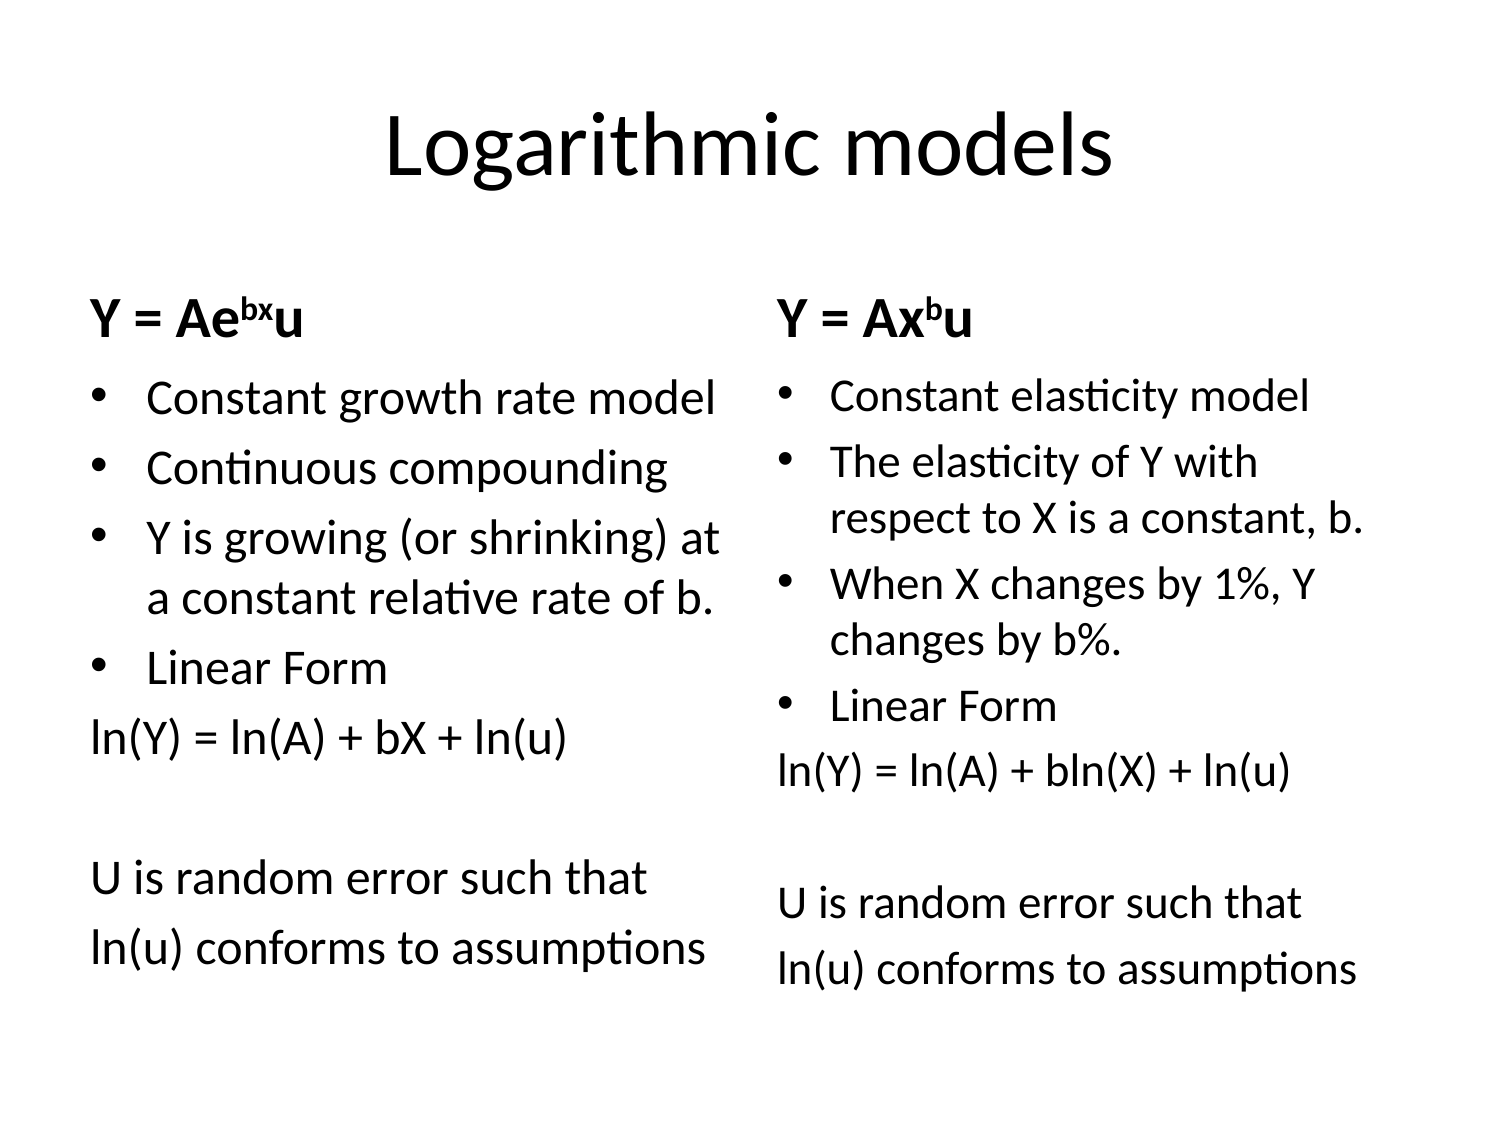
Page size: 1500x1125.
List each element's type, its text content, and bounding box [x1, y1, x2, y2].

title Logarithmic models [75, 45, 1425, 233]
list Y = Axbu [761, 251, 1425, 356]
list Constant elasticity model The elasticity of Y with respect to X is a constant, b. When X changes by 1%, Y changes by b%. Linear Form ln(Y) = ln(A) + bln(X) + ln(u) U is random error such that ln(u) conforms to assumptions [761, 356, 1425, 1005]
list Y = Aebxu [75, 251, 738, 356]
list Constant growth rate model Continuous compounding Y is growing (or shrinking) at a constant relative rate of b. Linear Form ln(Y) = ln(A) + bX + ln(u) U is random error such that ln(u) conforms to assumptions [75, 356, 738, 1005]
